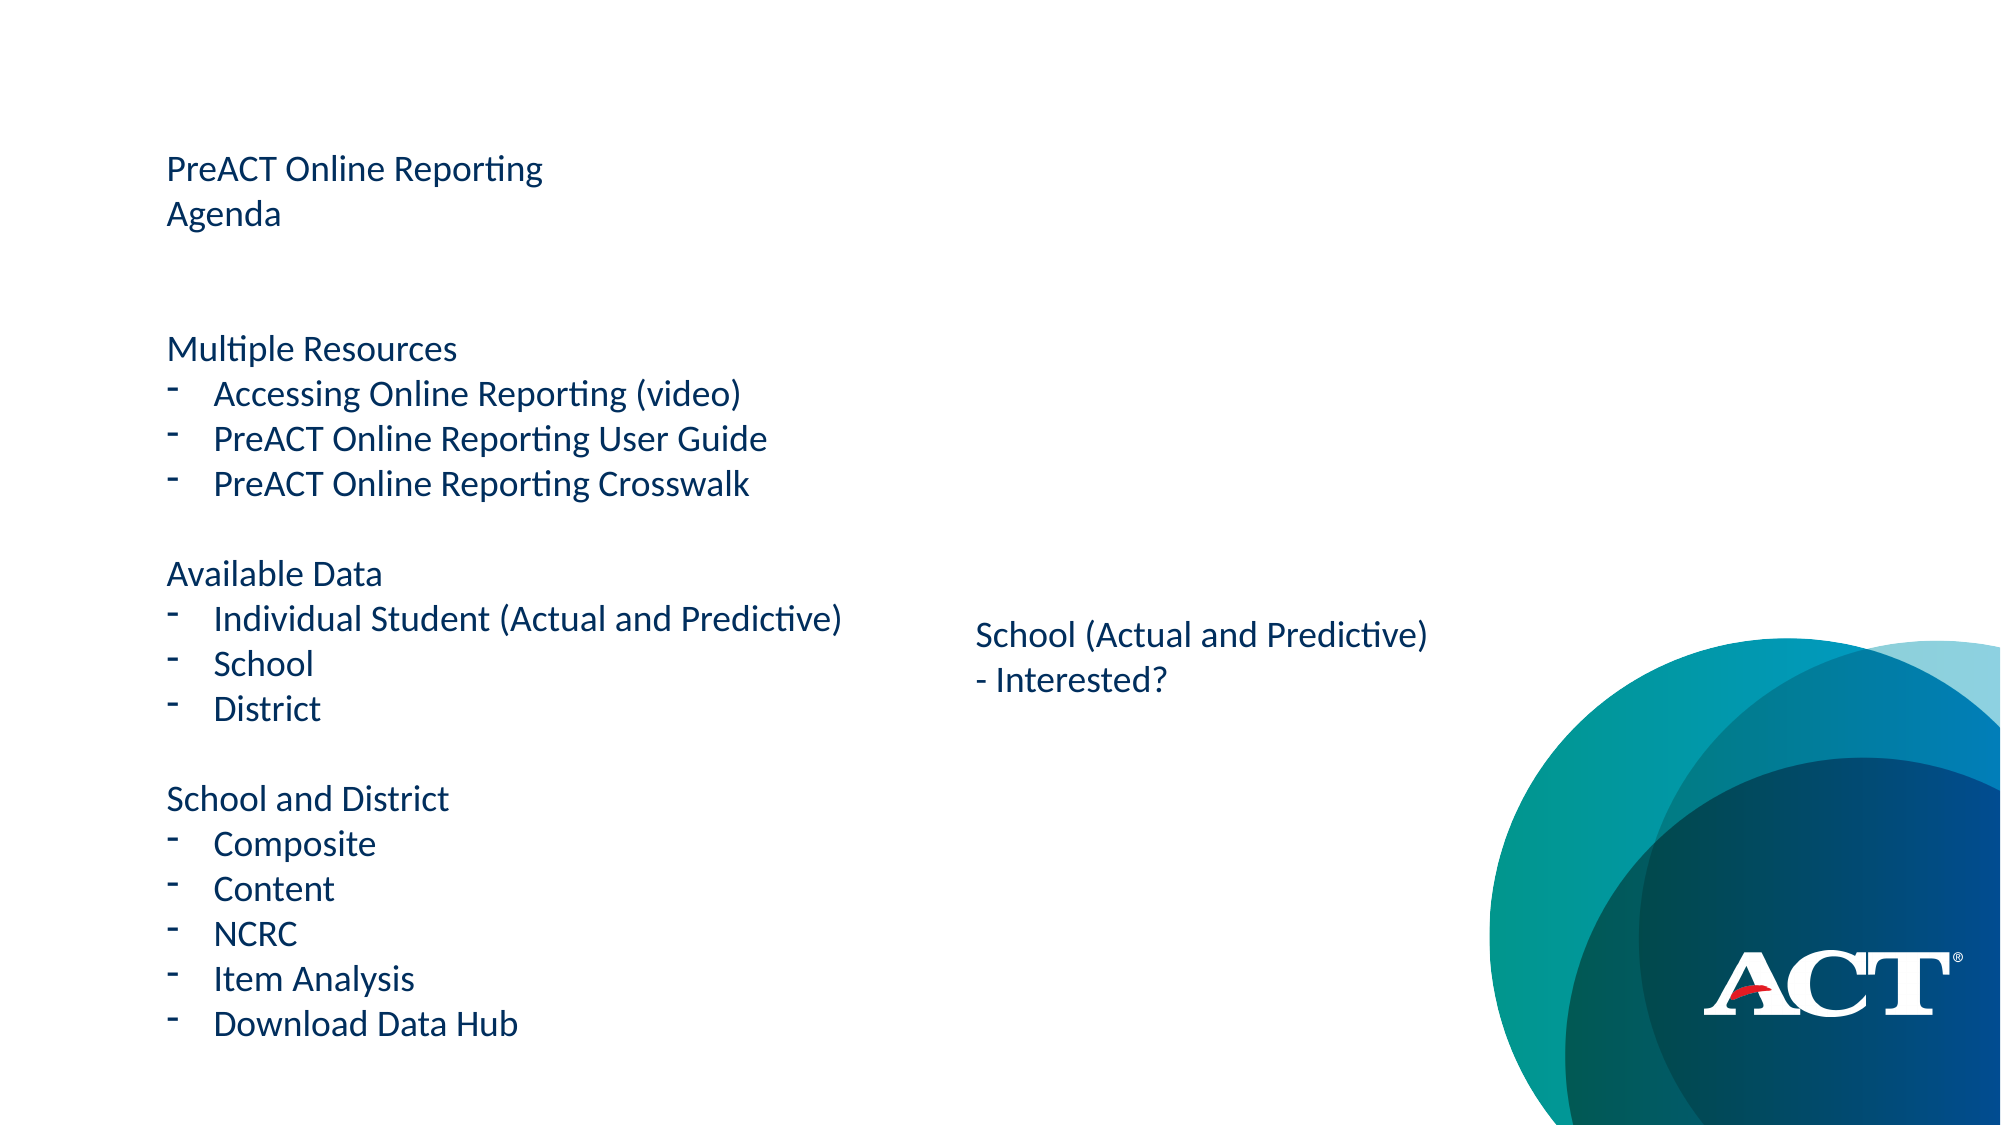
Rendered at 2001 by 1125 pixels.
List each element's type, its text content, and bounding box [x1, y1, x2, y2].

picture [1489, 635, 2001, 1125]
text_box School (Actual and Predictive) - Interested? [960, 602, 1444, 708]
text_box PreACT Online Reporting Agenda Multiple Resources Accessing Online Reporting (video) PreACT Online Reporting User Guide PreACT Online Reporting Crosswalk Available Data Individual Student (Actual and Predictive) School District School and District Composite Content NCRC Item Analysis Download Data Hub [151, 136, 859, 1052]
